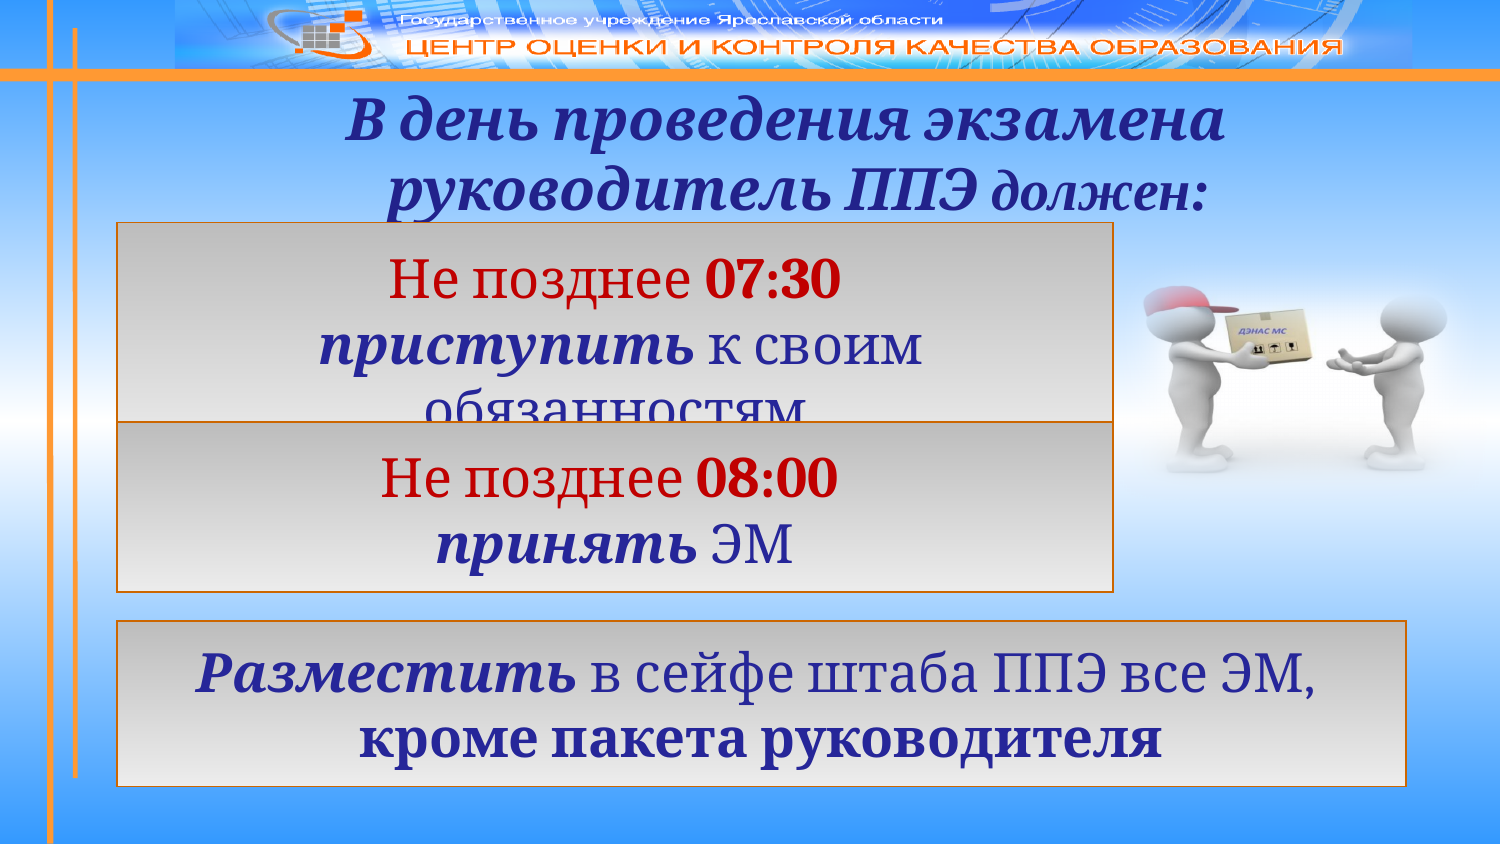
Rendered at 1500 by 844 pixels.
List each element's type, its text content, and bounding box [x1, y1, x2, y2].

text_box Разместить в сейфе штаба ППЭ все ЭМ, кроме пакета руководителя [117, 621, 1407, 787]
text_box Не позднее 07:30 приступить к своим обязанностям [117, 222, 1114, 421]
text_box Не позднее 08:00 принять ЭМ [117, 421, 1114, 593]
picture [174, 0, 1413, 58]
text_box В день проведения экзамена руководитель ППЭ должен: [86, 58, 1500, 252]
picture [1107, 253, 1491, 508]
